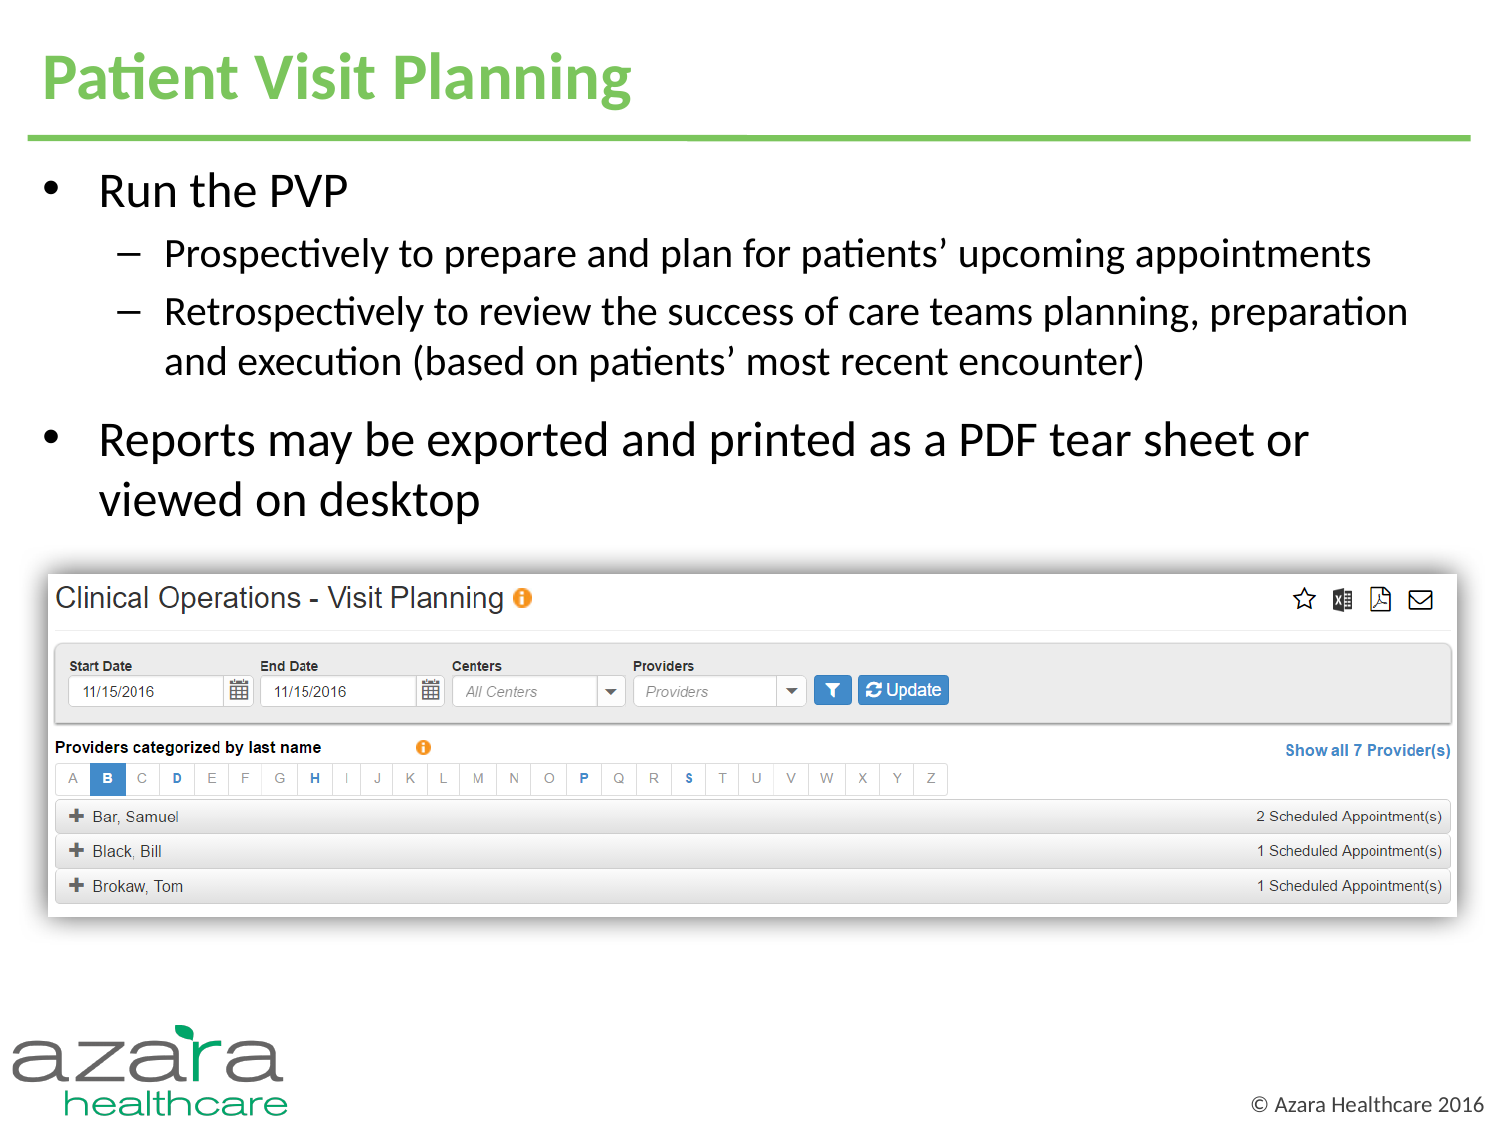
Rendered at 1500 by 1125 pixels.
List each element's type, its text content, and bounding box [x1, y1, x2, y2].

picture [48, 574, 1458, 917]
list Run the PVP Prospectively to prepare and plan for patients’ upcoming appointments Retrospectively to review the success of care teams planning, preparation and execution (based on patients’ most recent encounter) Reports may be exported and printed as a PDF tear sheet or viewed on desktop [27, 910, 1458, 1038]
title Patient Visit Planning [27, 20, 1457, 125]
list Run the PVP Prospectively to prepare and plan for patients’ upcoming appointments Retrospectively to review the success of care teams planning, preparation and execution (based on patients’ most recent encounter) Reports may be exported and printed as a PDF tear sheet or viewed on desktop [27, 149, 1458, 579]
